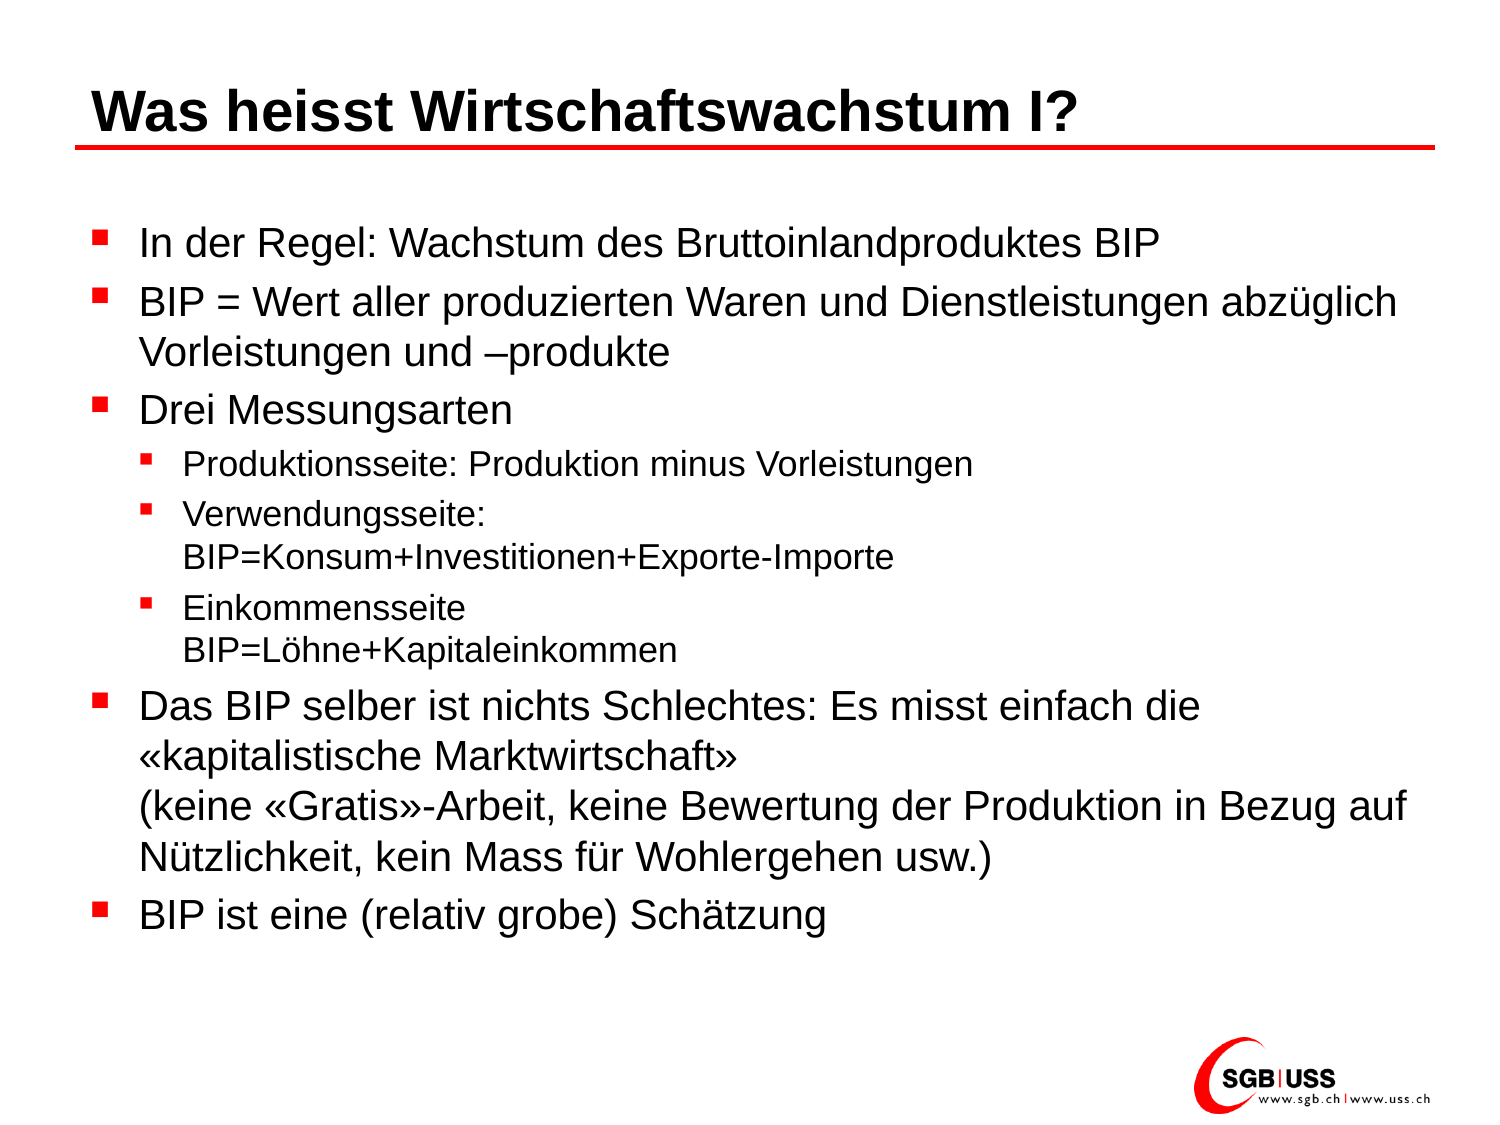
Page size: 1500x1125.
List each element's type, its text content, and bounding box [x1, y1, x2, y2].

title Was heisst Wirtschaftswachstum I? [76, 42, 1428, 173]
picture [1194, 1037, 1430, 1114]
list In der Regel: Wachstum des Bruttoinlandproduktes BIP BIP = Wert aller produzierten Waren und Dienstleistungen abzüglich Vorleistungen und –produkte Drei Messungsarten Produktionsseite: Produktion minus Vorleistungen Verwendungsseite: BIP=Konsum+Investitionen+Exporte-Importe Einkommensseite BIP=Löhne+Kapitaleinkommen Das BIP selber ist nichts Schlechtes: Es misst einfach die «kapitalistische Marktwirtschaft» (keine «Gratis»-Arbeit, keine Bewertung der Produktion in Bezug auf Nützlichkeit, kein Mass für Wohlergehen usw.) BIP ist eine (relativ grobe) Schätzung [74, 207, 1448, 951]
